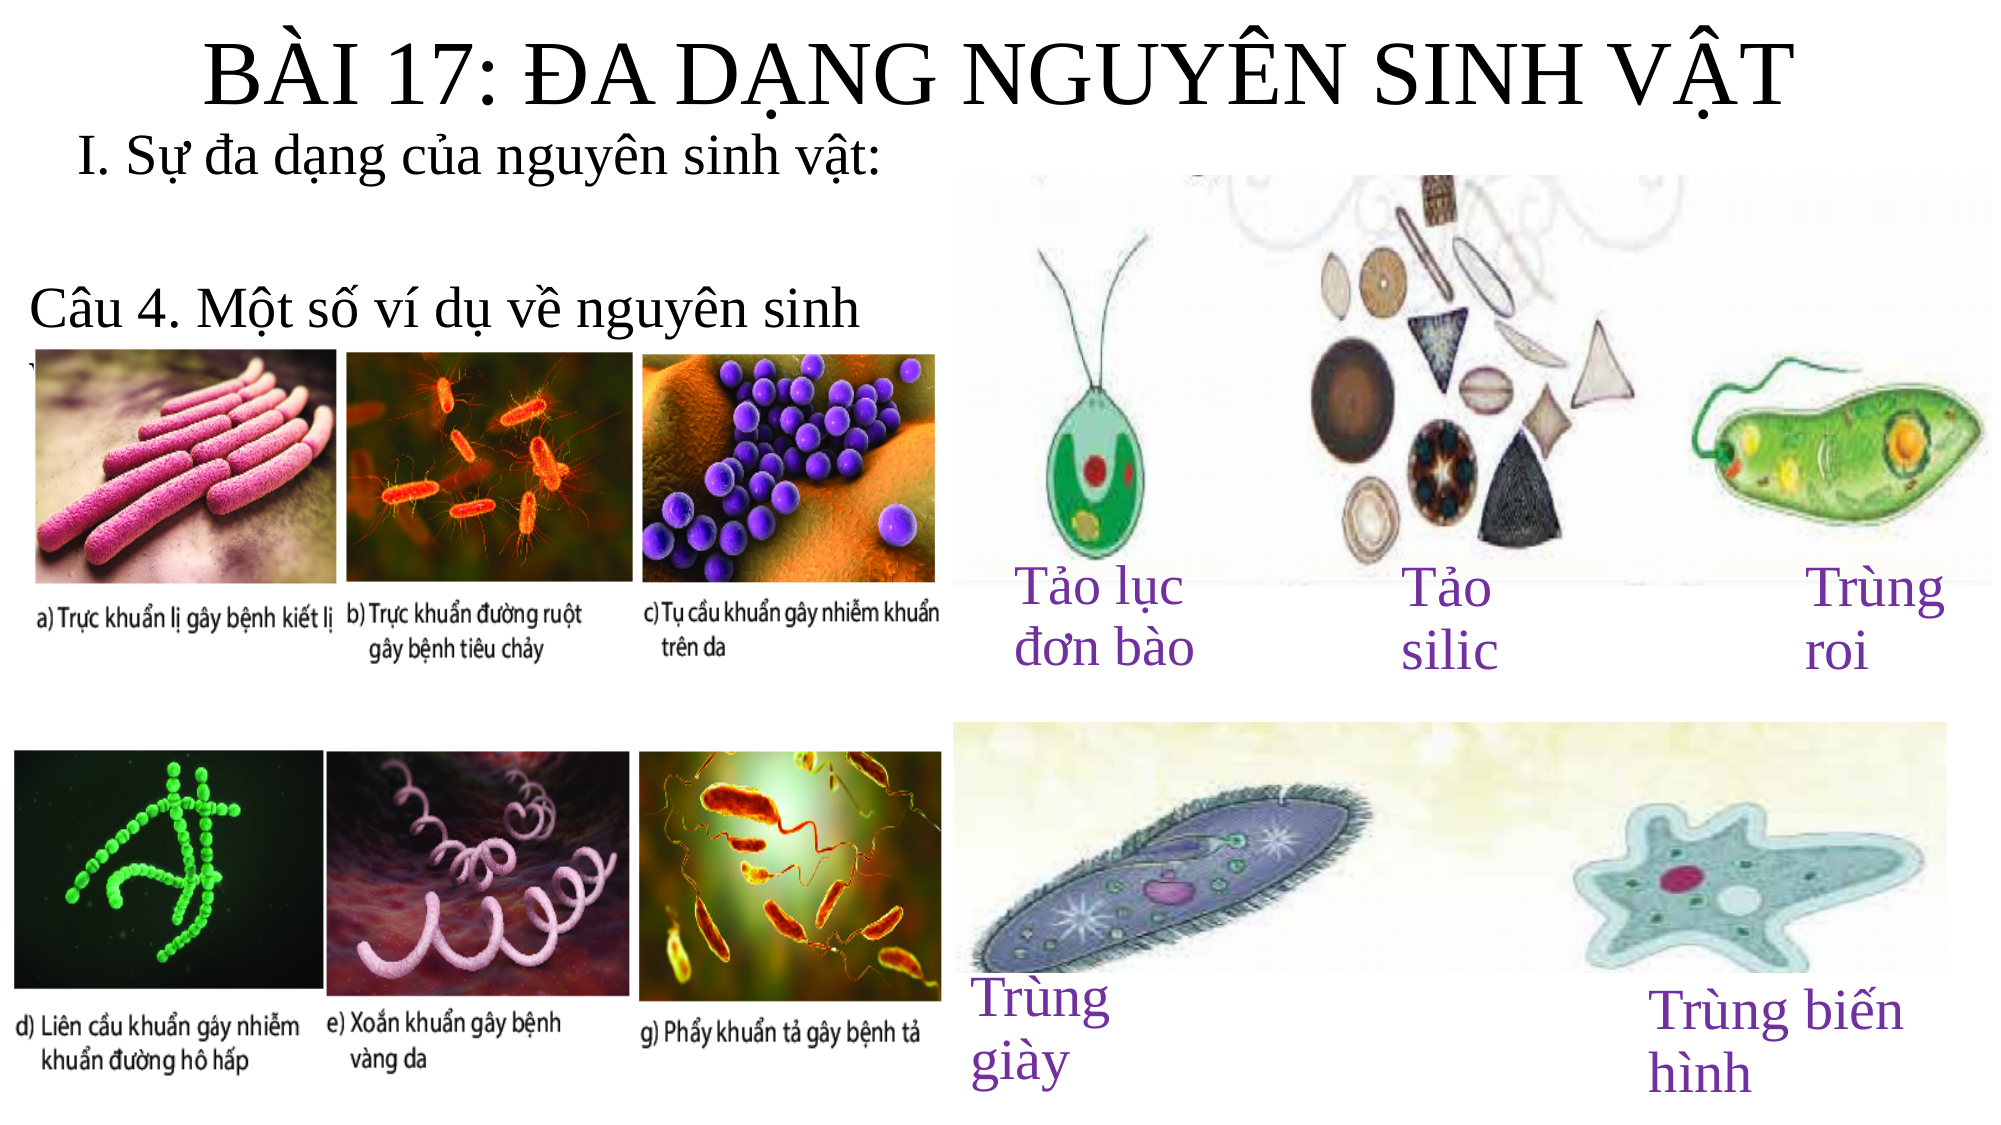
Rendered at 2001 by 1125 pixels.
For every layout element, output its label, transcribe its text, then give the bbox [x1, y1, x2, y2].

text_box Trùng roi [1790, 549, 2000, 703]
picture [33, 348, 337, 652]
picture [639, 353, 940, 666]
picture [953, 722, 1947, 973]
title BÀI 17: ĐA DẠNG NGUYÊN SINH VẬT [137, 25, 1863, 125]
picture [953, 175, 1992, 586]
list I. Sự đa dạng của nguyên sinh vật: [62, 117, 952, 209]
picture [13, 747, 630, 1080]
picture [637, 747, 942, 1067]
text_box Tảo lục đơn bào [999, 586, 1218, 703]
text_box Tảo silic [1386, 586, 1605, 703]
text_box Trùng giày [955, 973, 1174, 1113]
picture [343, 351, 633, 669]
text_box Câu 4. Một số ví dụ về nguyên sinh vật: [14, 269, 886, 424]
text_box Trùng biến hình [1633, 972, 1962, 1125]
